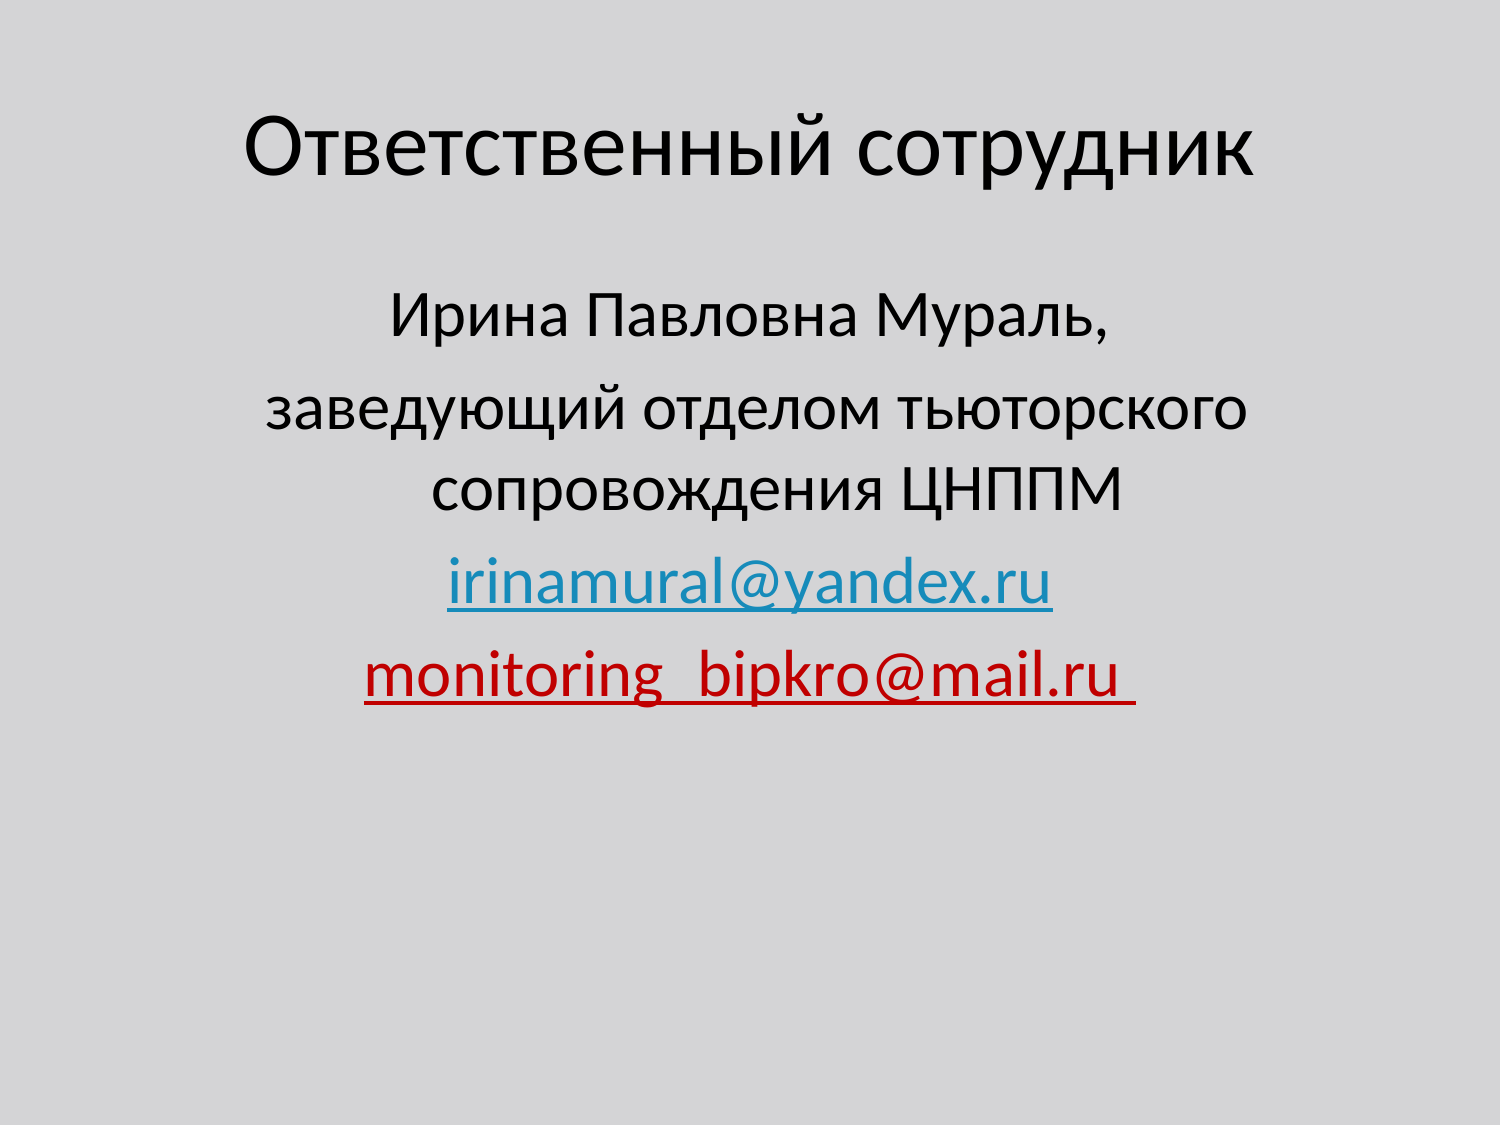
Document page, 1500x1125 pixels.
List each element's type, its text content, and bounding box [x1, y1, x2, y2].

title Ответственный сотрудник [75, 45, 1425, 233]
list Ирина Павловна Мураль, заведующий отделом тьюторского сопровождения ЦНППМ irinamural@yandex.ru monitoring_bipkro@mail.ru [75, 262, 1425, 1005]
